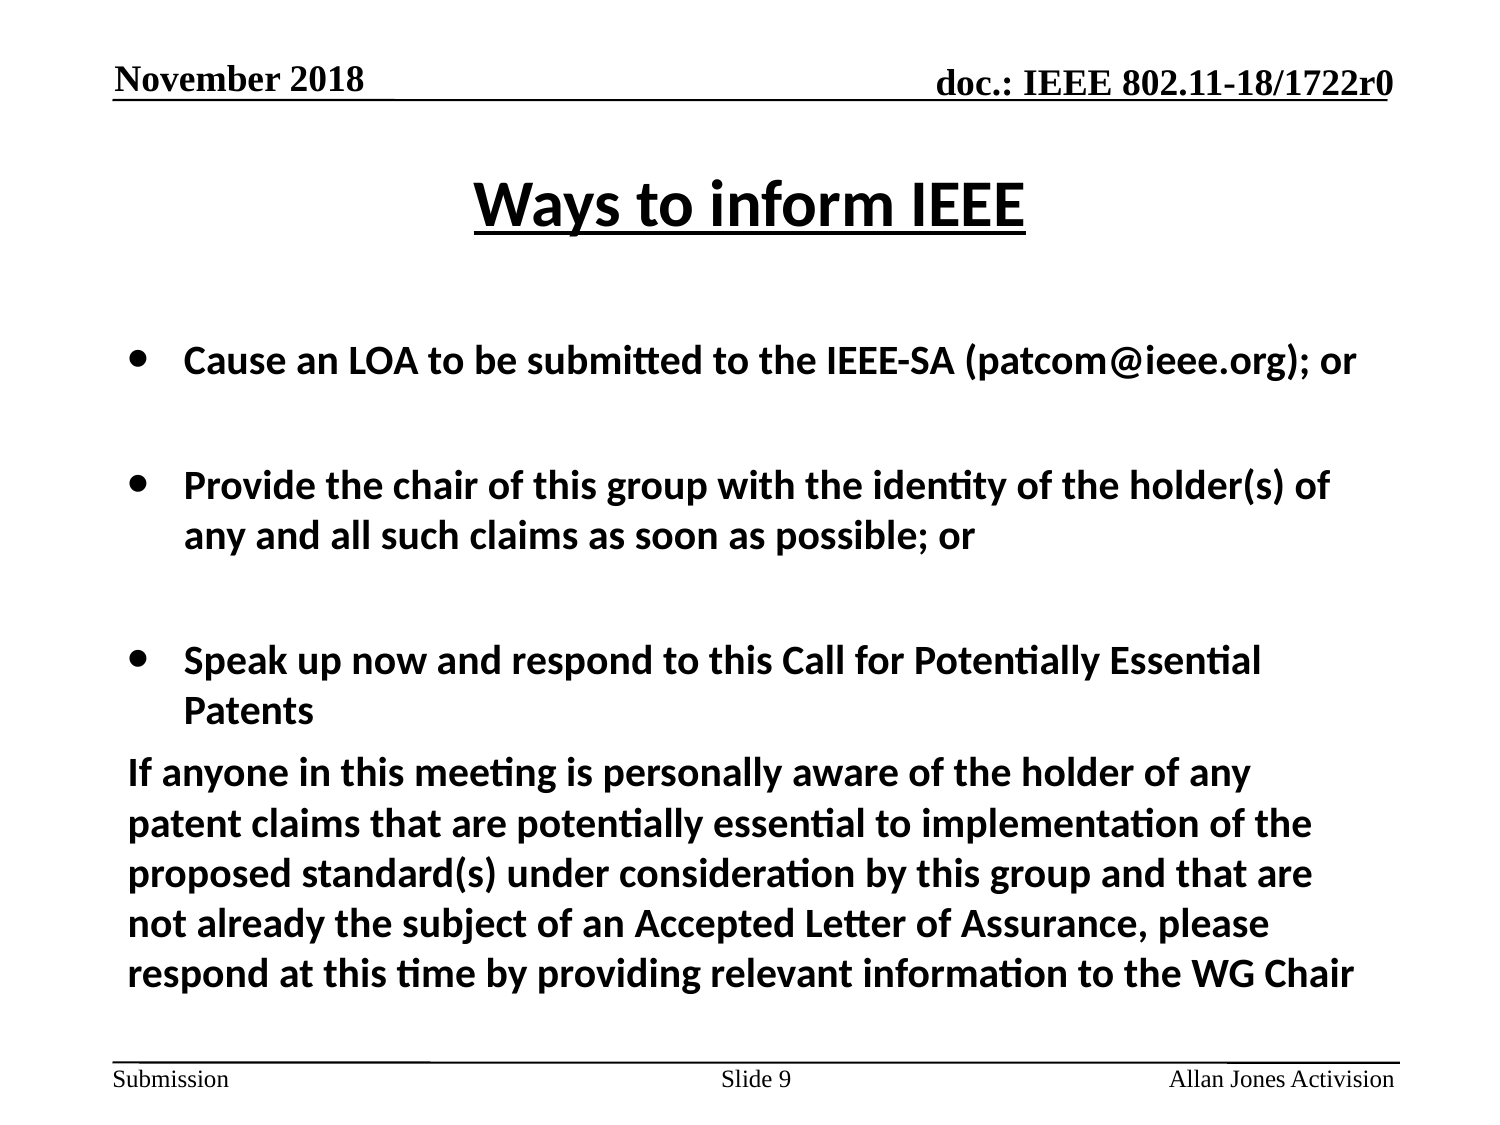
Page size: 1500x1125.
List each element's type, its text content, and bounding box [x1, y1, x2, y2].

footer Allan Jones Activision [878, 1061, 1402, 1093]
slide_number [114, 54, 423, 100]
list Cause an LOA to be submitted to the IEEE-SA (patcom@ieee.org); or Provide the chair of this group with the identity of the holder(s) of any and all such claims as soon as possible; or Speak up now and respond to this Call for Potentially Essential Patents If anyone in this meeting is personally aware of the holder of any patent claims that are potentially essential to implementation of the proposed standard(s) under consideration by this group and that are not already the subject of an Accepted Letter of Assurance, please respond at this time by providing relevant information to the WG Chair [112, 324, 1388, 1000]
slide_number Slide 9 [712, 1061, 800, 1123]
title Ways to inform IEEE [112, 112, 1388, 288]
